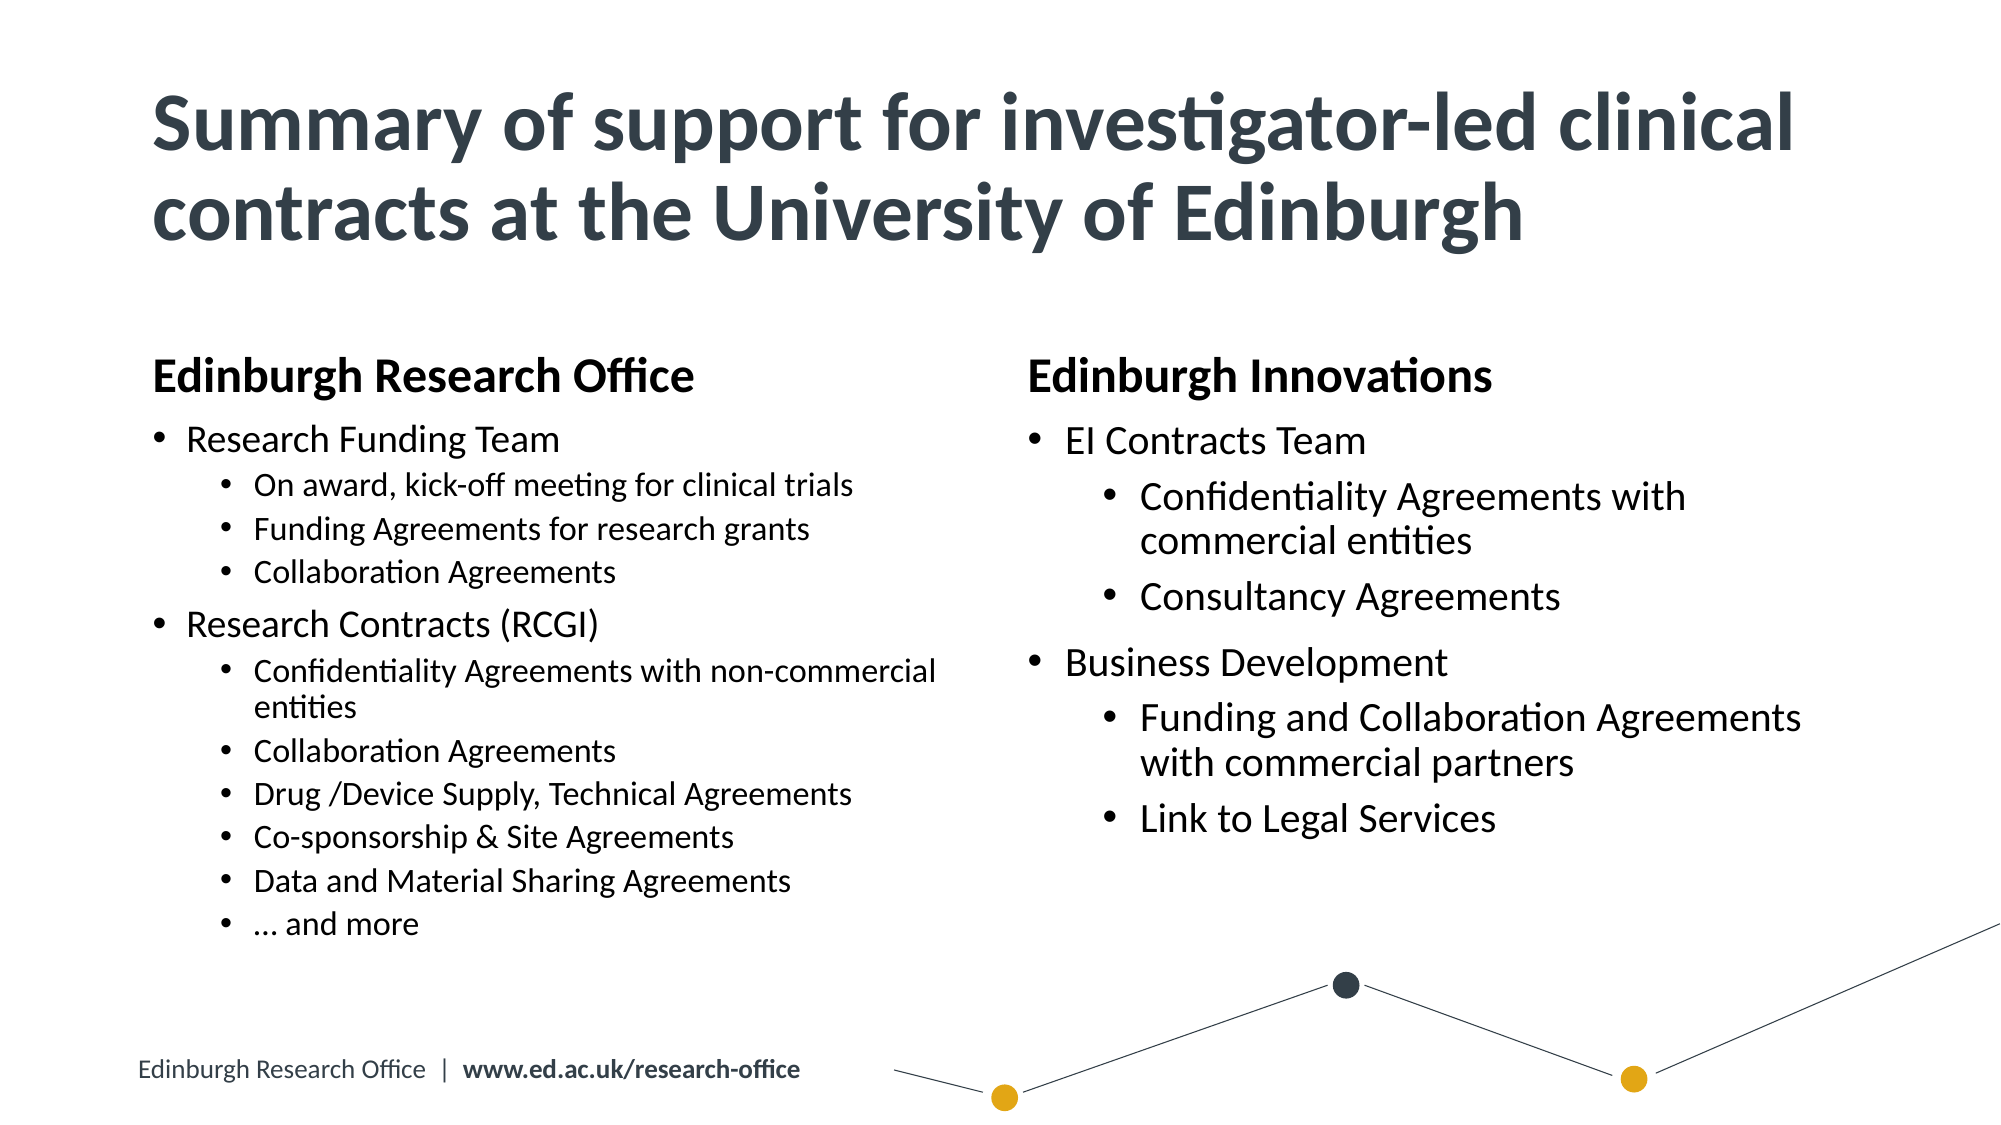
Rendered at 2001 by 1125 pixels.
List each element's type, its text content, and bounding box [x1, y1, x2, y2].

title Summary of support for investigator-led clinical contracts at the University of Edinburgh [137, 59, 1863, 278]
list Edinburgh Research Office [137, 275, 984, 410]
list EI Contracts Team Confidentiality Agreements with commercial entities Consultancy Agreements Business Development Funding and Collaboration Agreements with commercial partners Link to Legal Services [1012, 410, 1863, 951]
list Edinburgh Innovations [1012, 275, 1863, 410]
list Research Funding Team On award, kick-off meeting for clinical trials Funding Agreements for research grants Collaboration Agreements Research Contracts (RCGI) Confidentiality Agreements with non-commercial entities Collaboration Agreements Drug /Device Supply, Technical Agreements Co-sponsorship & Site Agreements Data and Material Sharing Agreements … and more [137, 410, 984, 951]
